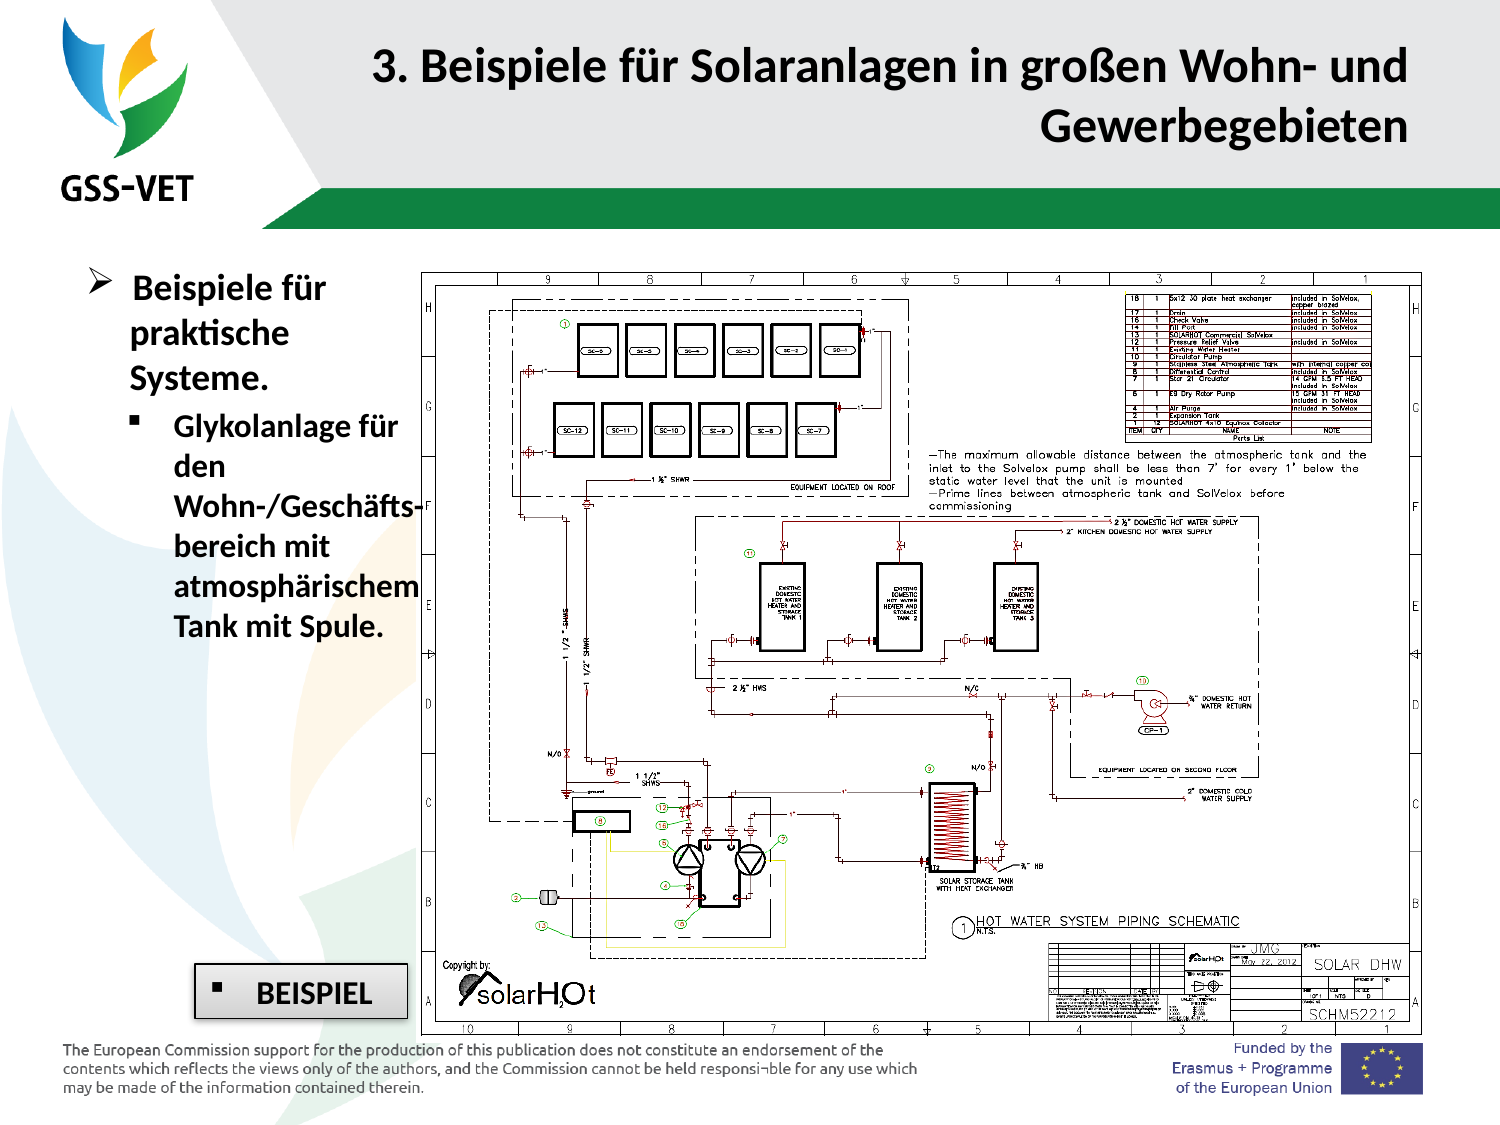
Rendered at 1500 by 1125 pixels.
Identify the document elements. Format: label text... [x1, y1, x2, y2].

text_box Glykolanlage für den Wohn-/Geschäfts-bereich mit atmosphärischem Tank mit Spule. [112, 397, 410, 652]
text_box Beispiele für praktische Systeme. [71, 255, 432, 406]
title 3. Beispiele für Solaranlagen in großen Wohn- und Gewerbegebieten [324, 0, 1425, 185]
text_box BEISPIEL [194, 963, 408, 1019]
picture [0, 0, 1500, 1125]
